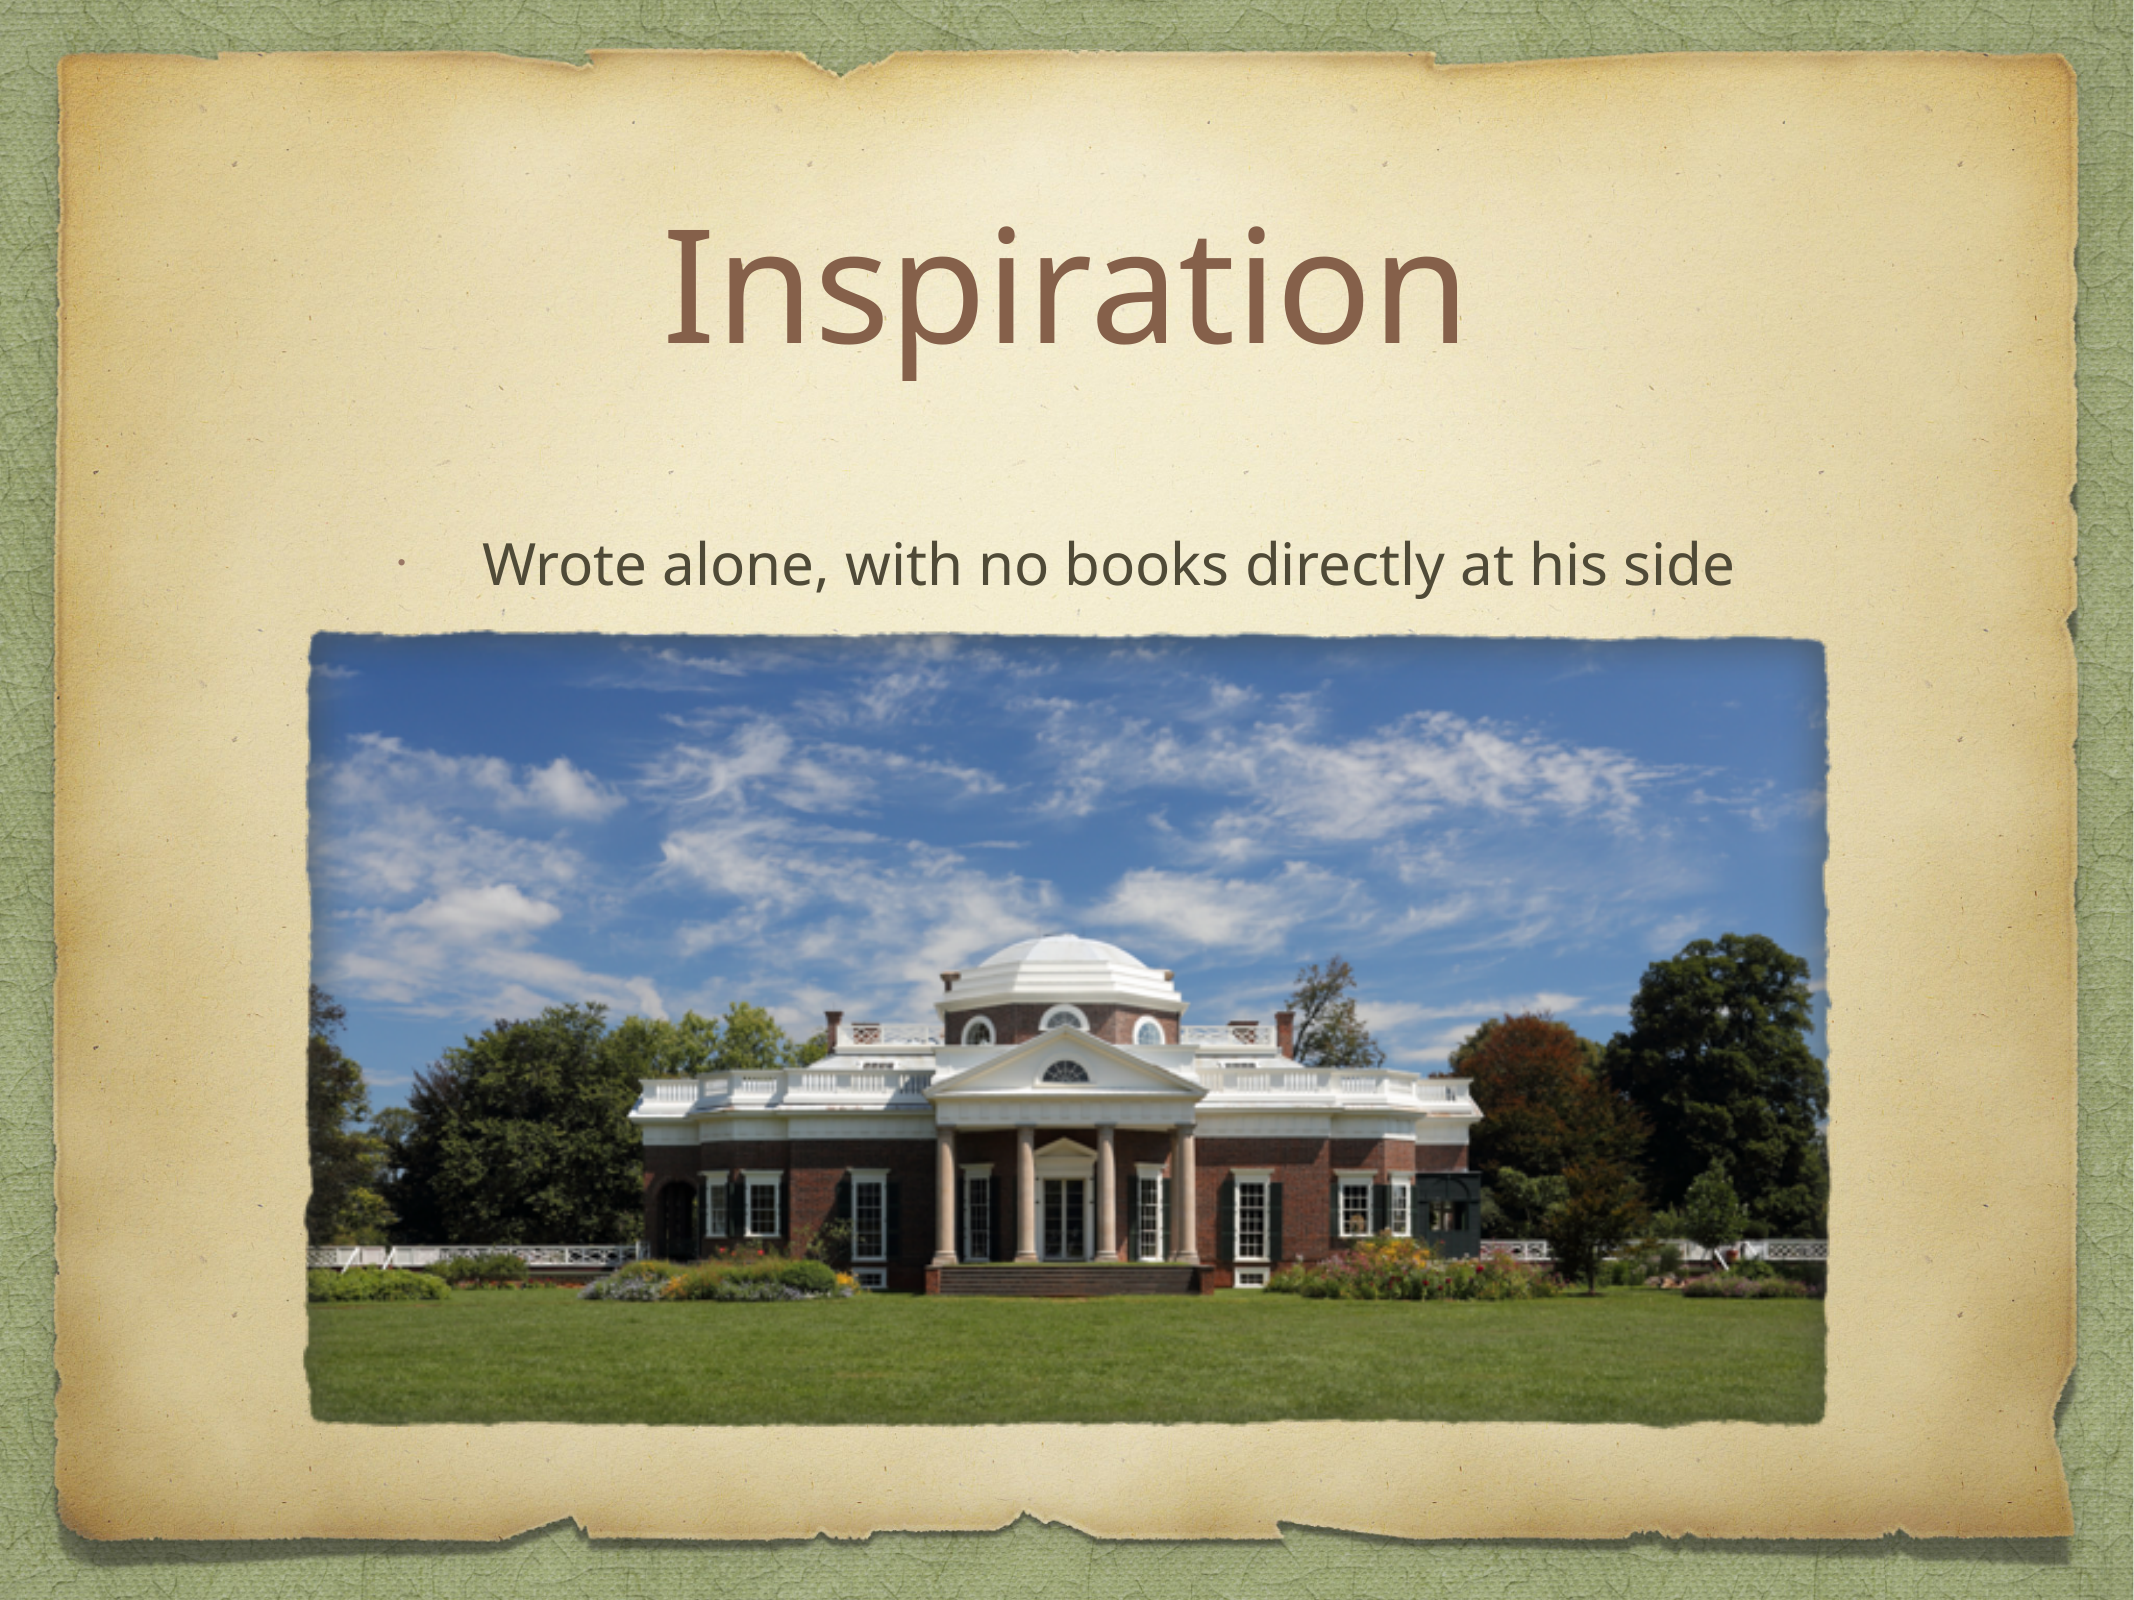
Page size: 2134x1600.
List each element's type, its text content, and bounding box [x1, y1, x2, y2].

picture [0, 0, 2134, 1600]
title Inspiration [180, 103, 1953, 384]
list Wrote alone, with no books directly at his side [180, 518, 1953, 887]
